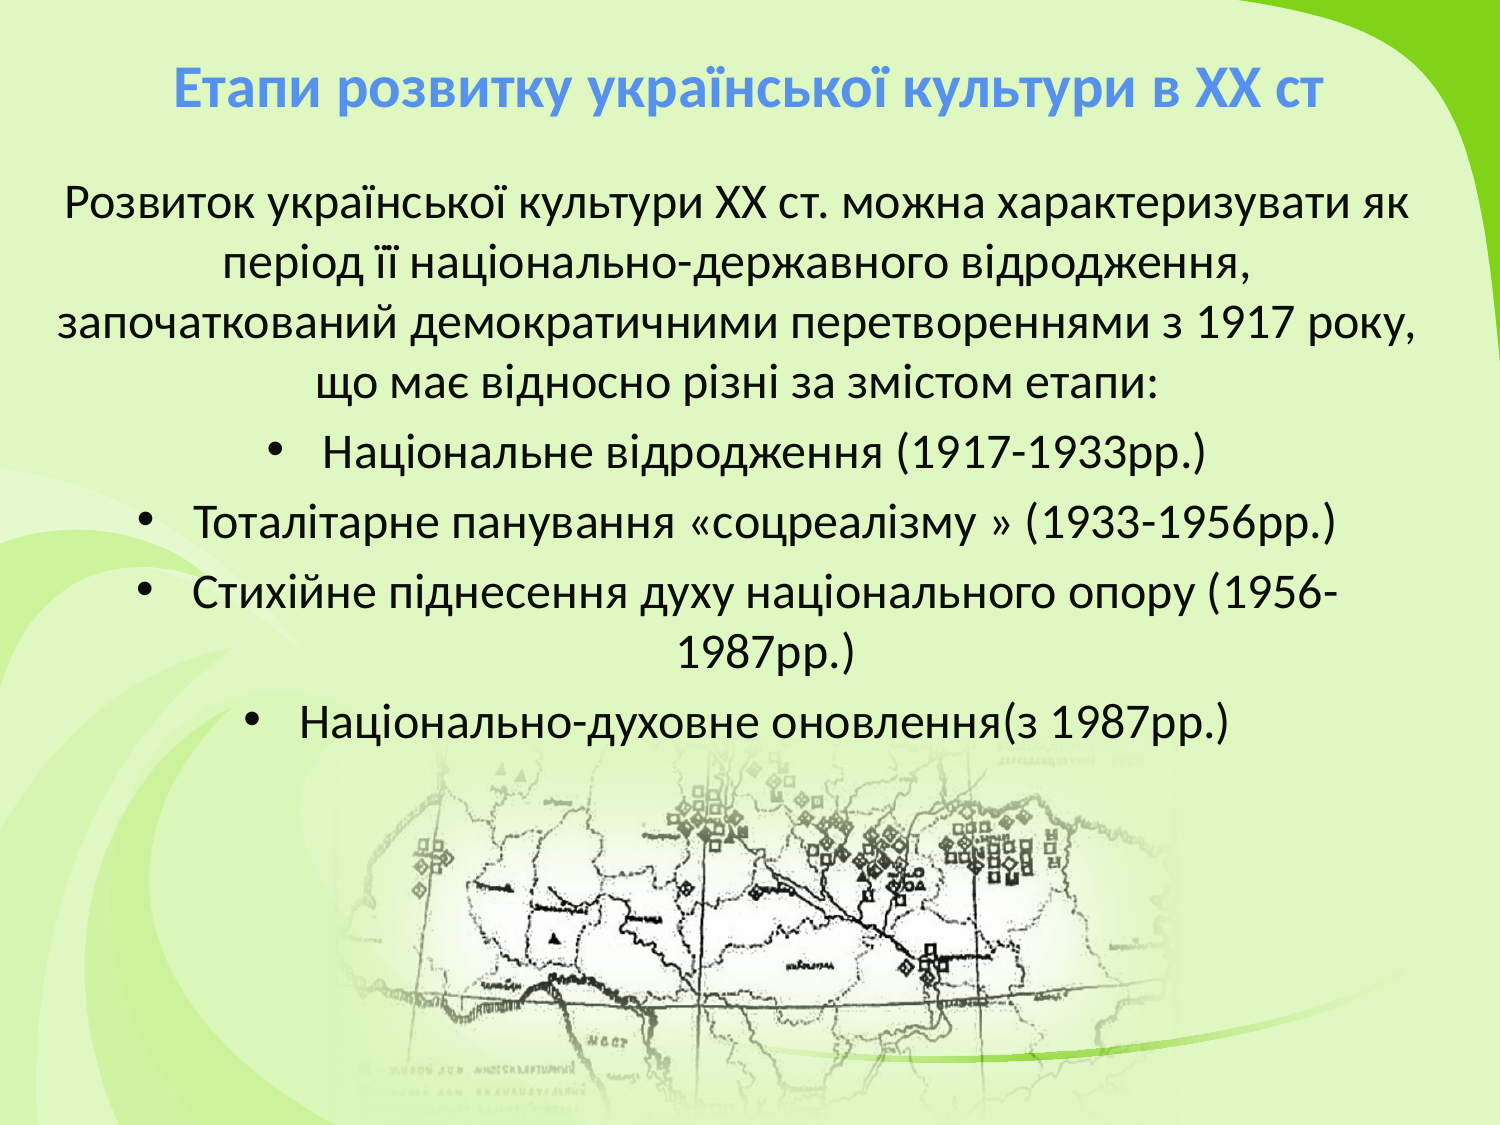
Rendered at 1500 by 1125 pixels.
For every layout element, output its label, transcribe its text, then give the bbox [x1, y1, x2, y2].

picture [324, 729, 1186, 1125]
list Розвиток української культури ХХ ст. можна характеризувати як період її національно-державного відродження, започаткований демократичними перетвореннями з 1917 року, що має відносно різні за змістом етапи: Національне відродження (1917-1933рр.) Тоталітарне панування «соцреалізму » (1933-1956рр.) Стихійне піднесення духу національного опору (1956-1987рр.) Національно-духовне оновлення(з 1987рр.) [34, 160, 1441, 932]
title Етапи розвитку української культури в XX ст [62, 37, 1438, 160]
